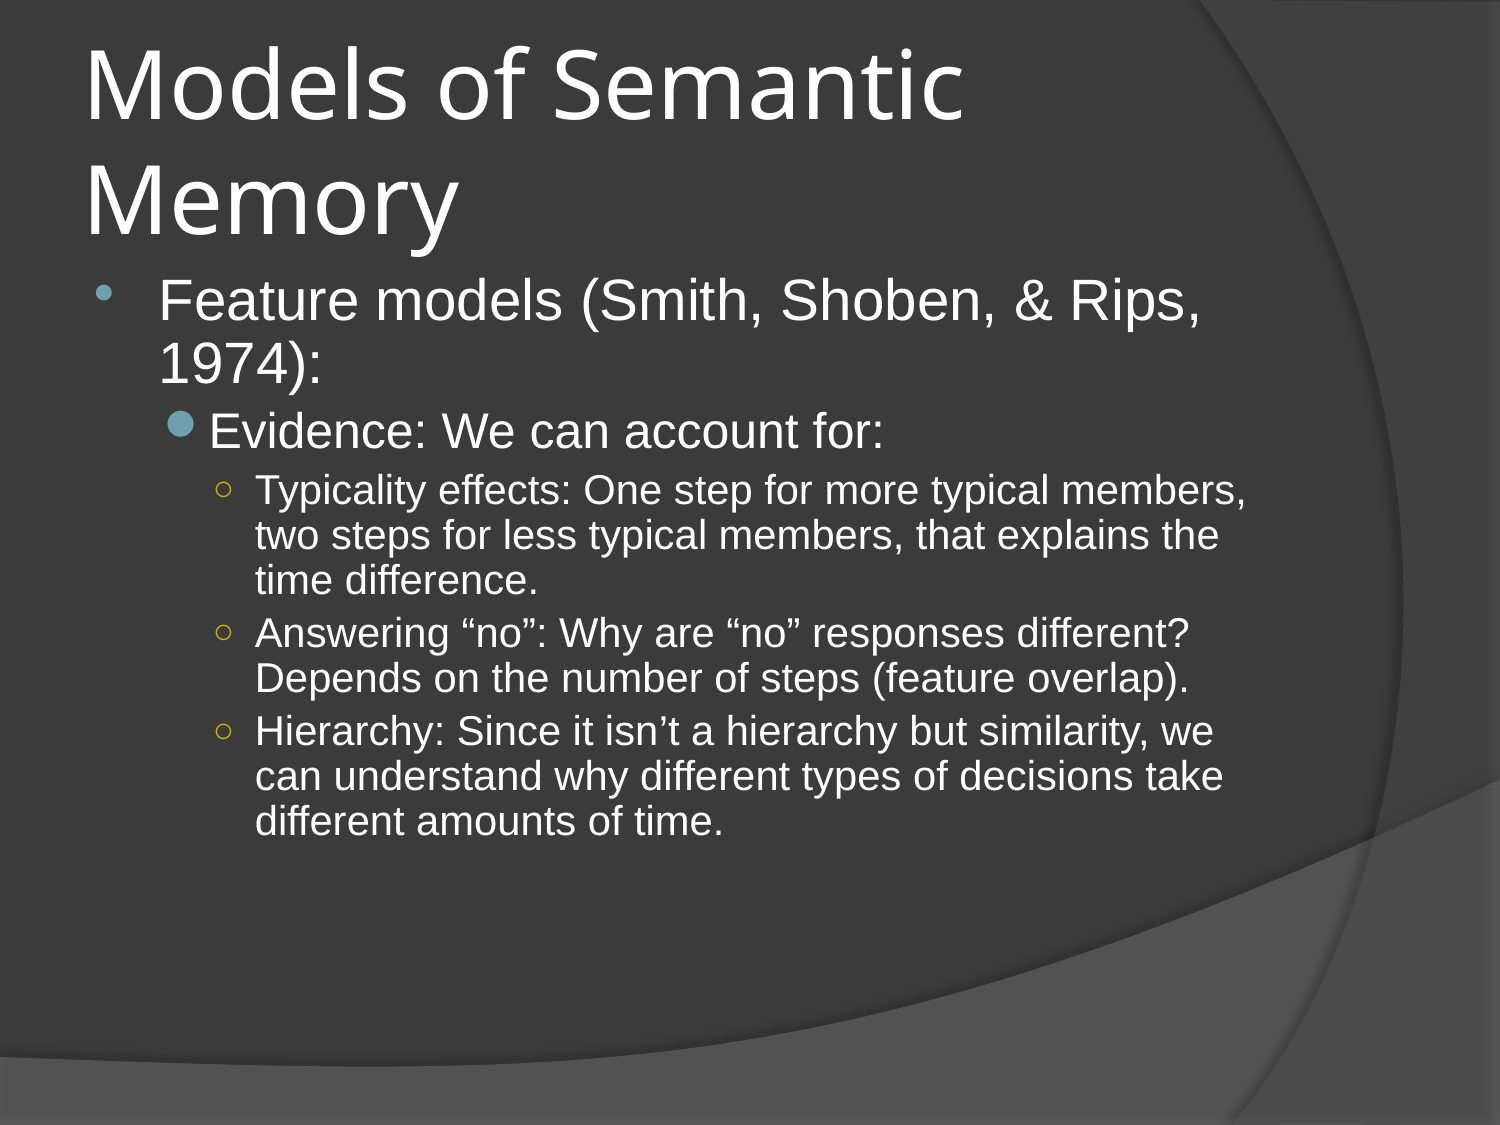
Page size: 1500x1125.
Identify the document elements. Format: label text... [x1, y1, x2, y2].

list Feature models (Smith, Shoben, & Rips, 1974): Evidence: We can account for: Typicality effects: One step for more typical members, two steps for less typical members, that explains the time difference. Answering “no”: Why are “no” responses different? Depends on the number of steps (feature overlap). Hierarchy: Since it isn’t a hierarchy but similarity, we can understand why different types of decisions take different amounts of time. [75, 262, 1300, 1005]
title Models of Semantic Memory [75, 45, 1300, 233]
